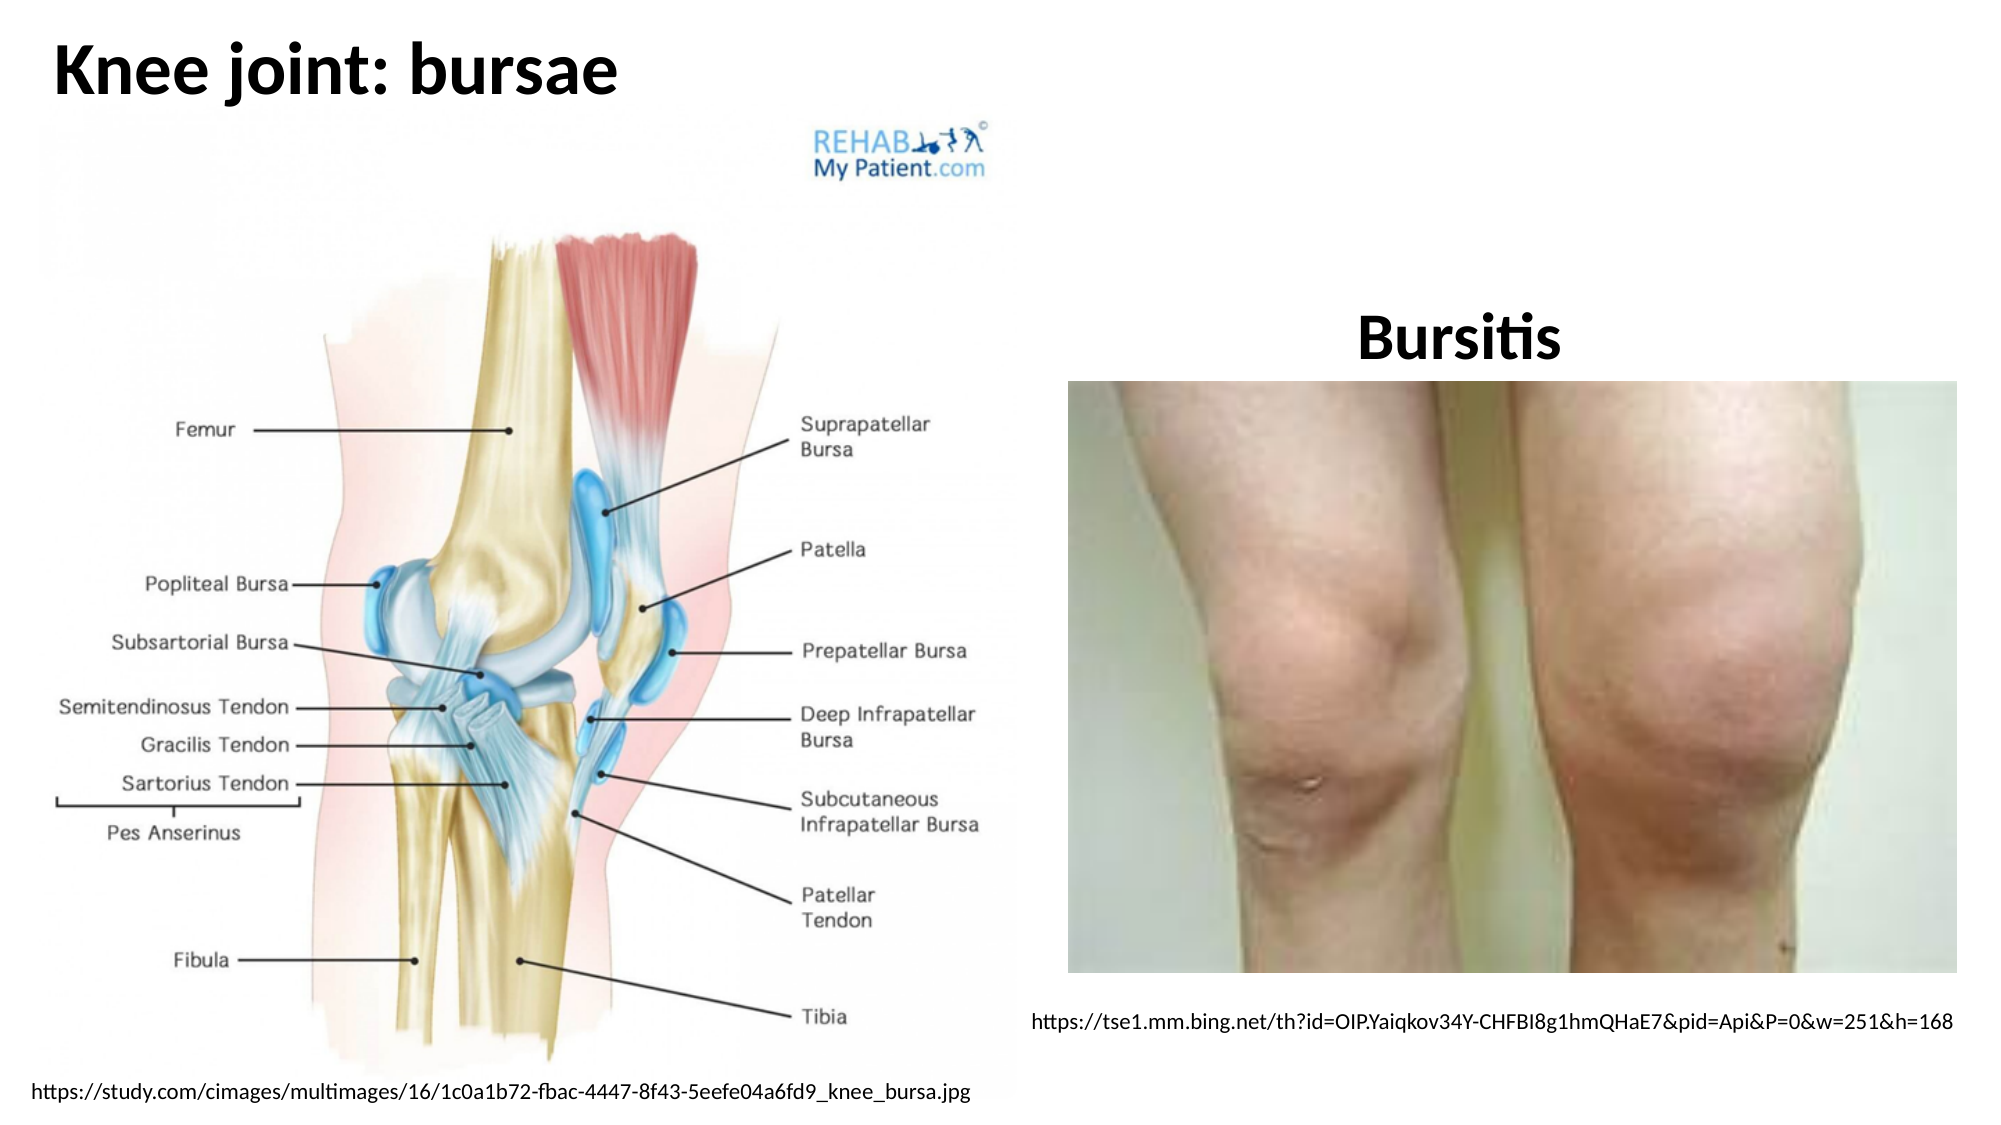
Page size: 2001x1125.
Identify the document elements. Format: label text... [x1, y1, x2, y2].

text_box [1016, 285, 2000, 1043]
text_box Knee joint: bursae [39, 11, 801, 104]
text_box https://study.com/cimages/multimages/16/1c0a1b72-fbac-4447-8f43-5eefe04a6fd9_knee_bursa.jpg [16, 1068, 1017, 1112]
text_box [39, 104, 1017, 1099]
